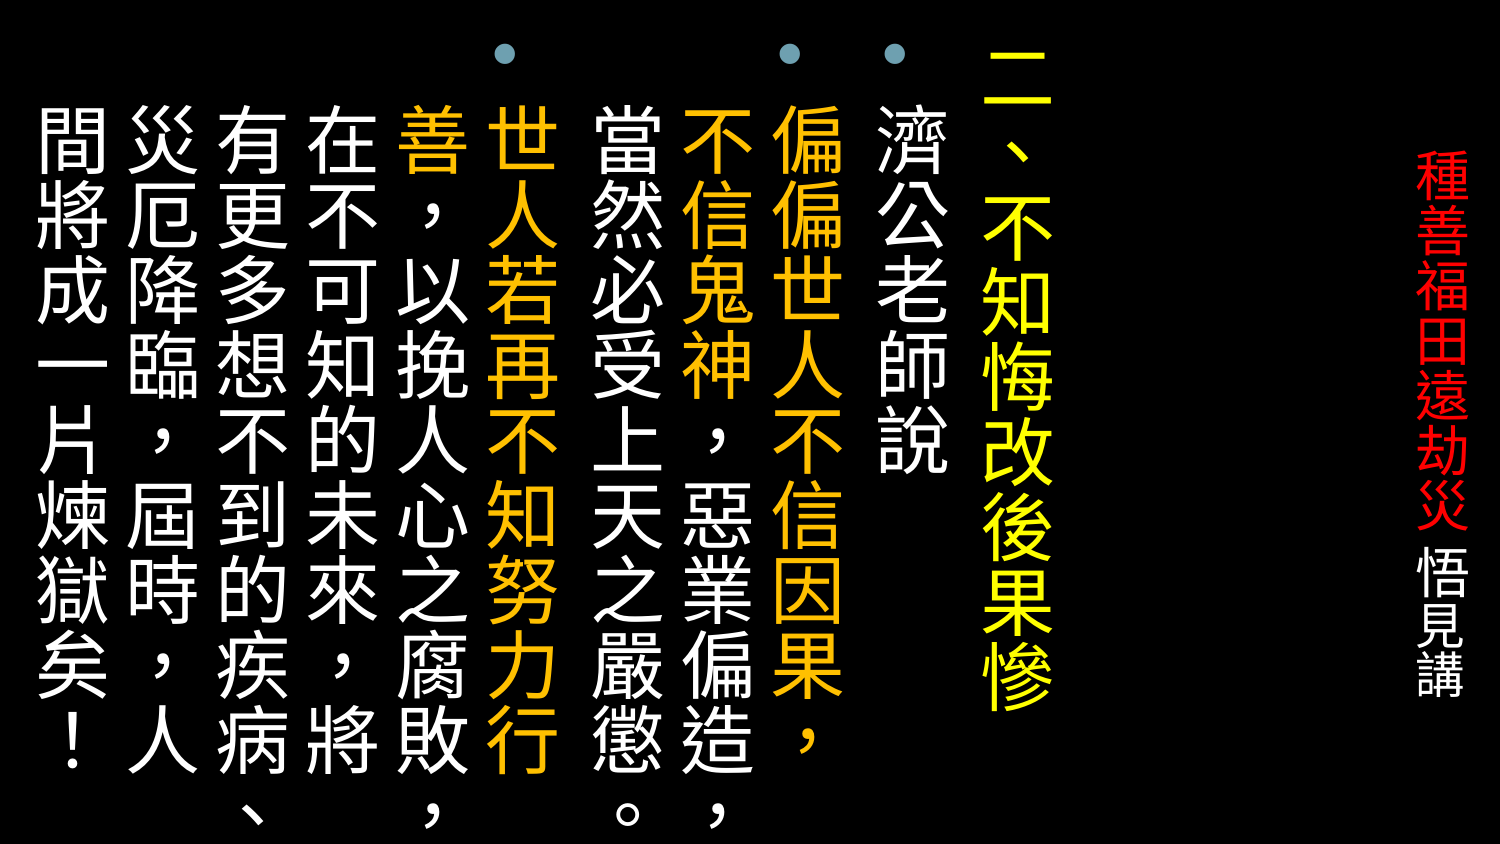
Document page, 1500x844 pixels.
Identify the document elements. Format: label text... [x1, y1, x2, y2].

list 二、不知悔改後果慘 濟公老師說 偏偏世人不信因果，不信鬼神，惡業偏造，當然必受上天之嚴懲。 世人若再不知努力行善，以挽人心之腐敗，在不可知的未來，將有更多想不到的疾病、災厄降臨，屆時，人間將成一片煉獄矣！ [17, 18, 1388, 825]
title 種善福田遠劫災 悟見講 [1399, 23, 1483, 825]
